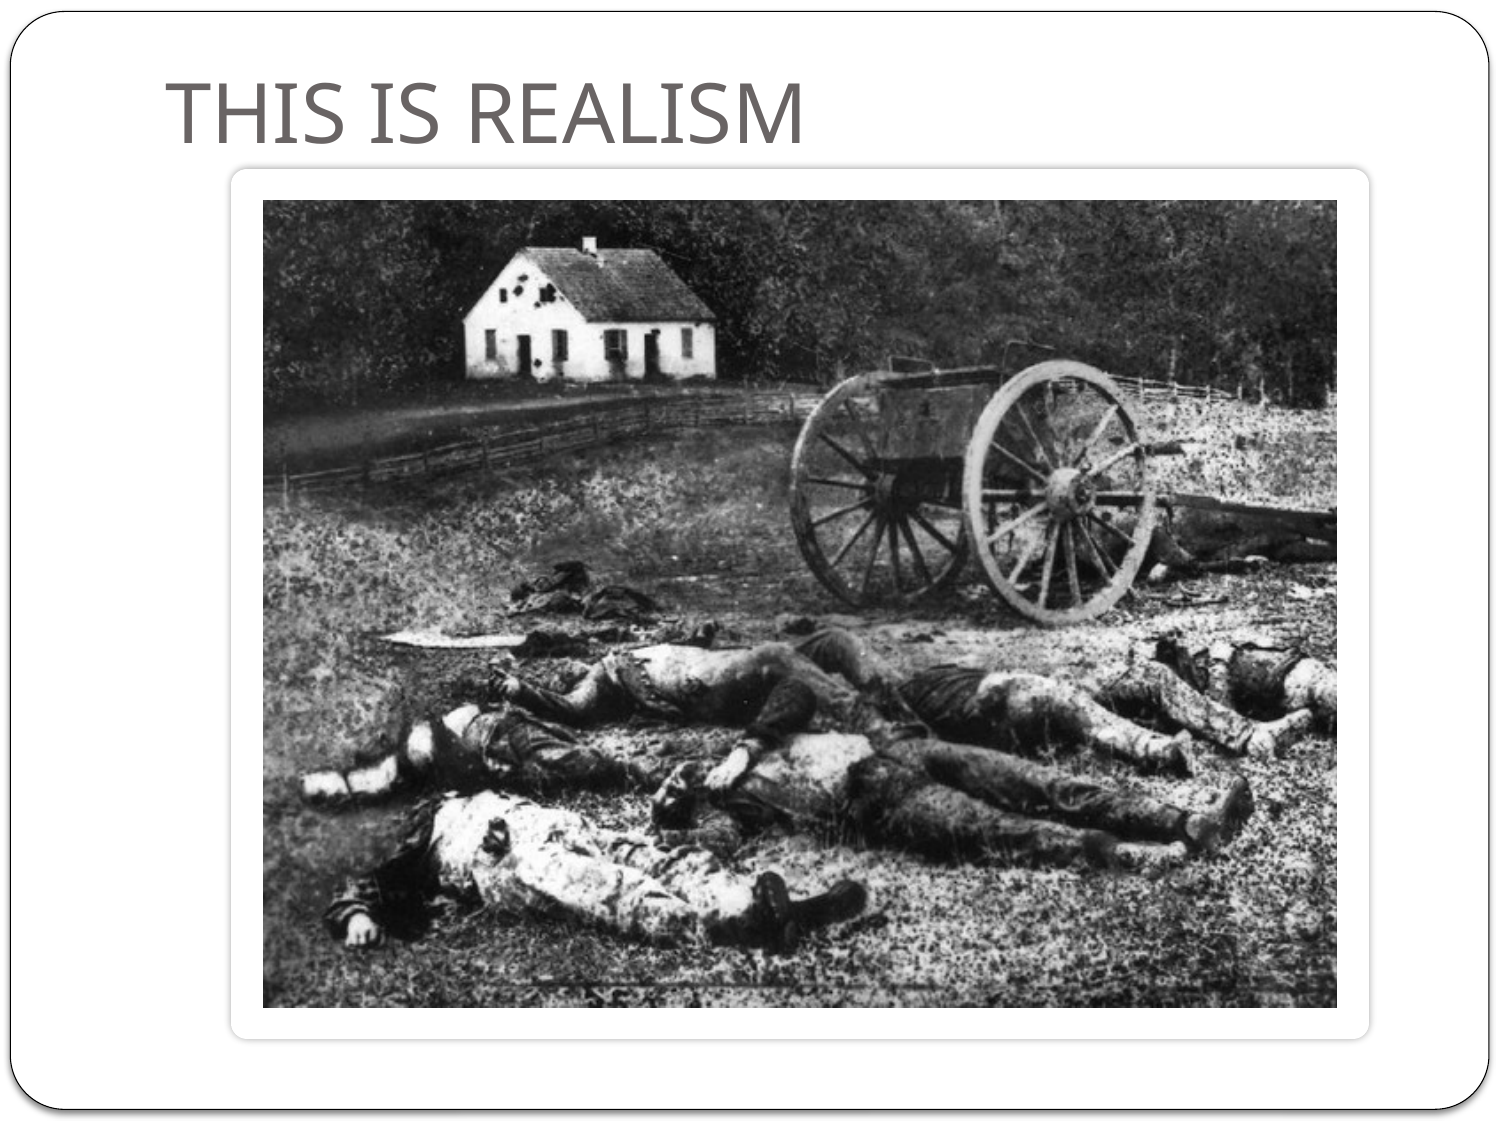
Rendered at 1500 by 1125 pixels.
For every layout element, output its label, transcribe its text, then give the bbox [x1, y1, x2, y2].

picture [262, 199, 1338, 1008]
title THIS IS REALISM [149, 44, 1426, 176]
